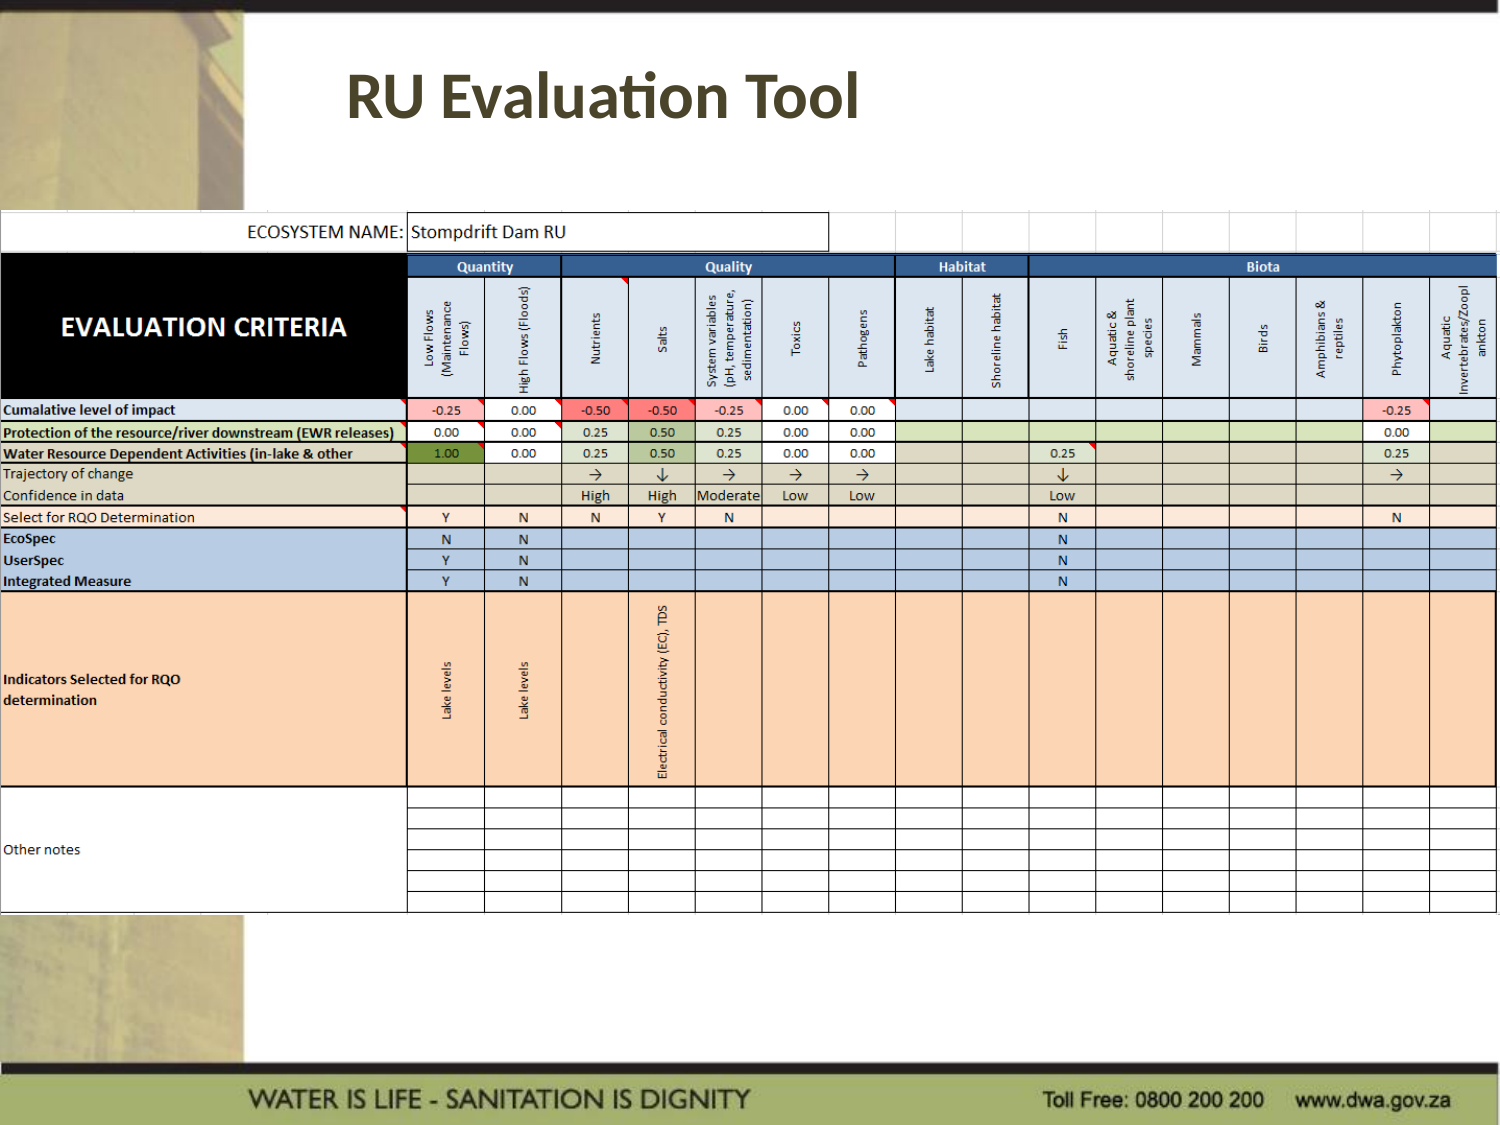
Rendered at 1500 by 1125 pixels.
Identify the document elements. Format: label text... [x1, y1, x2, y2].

text_box RU Evaluation Tool [331, 45, 1487, 140]
picture [0, 0, 1500, 1125]
